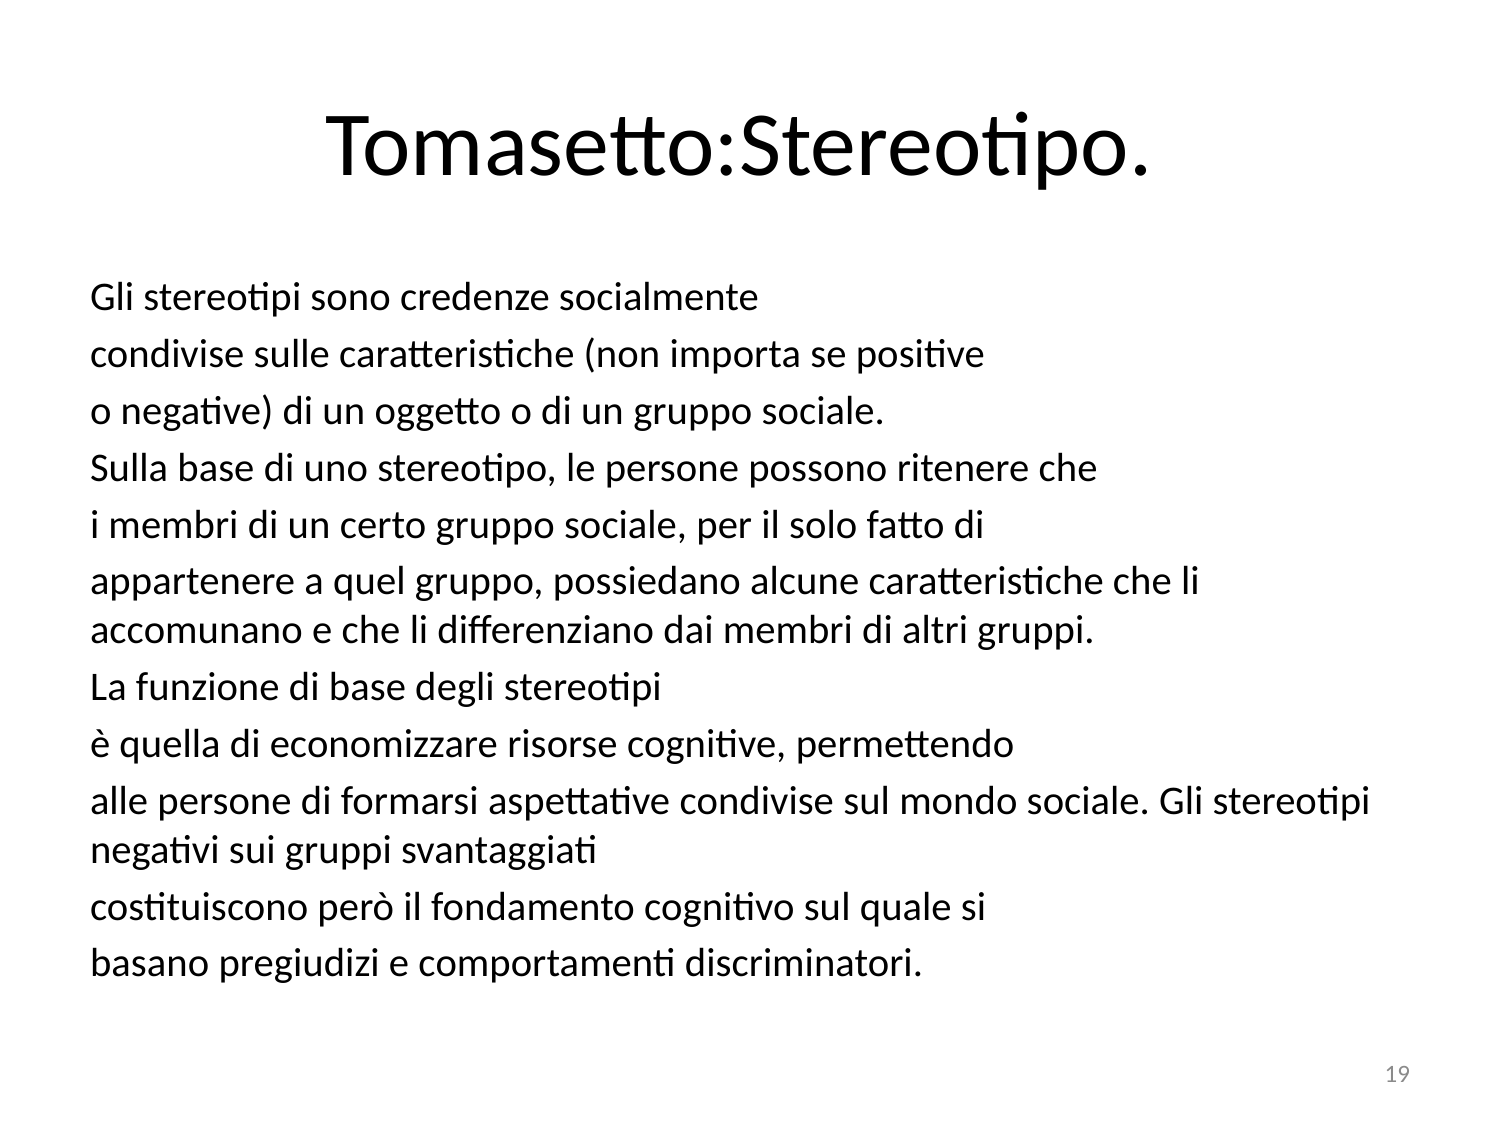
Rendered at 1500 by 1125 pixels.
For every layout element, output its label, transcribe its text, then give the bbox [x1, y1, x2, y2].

list Gli stereotipi sono credenze socialmente condivise sulle caratteristiche (non importa se positive o negative) di un oggetto o di un gruppo sociale. Sulla base di uno stereotipo, le persone possono ritenere che i membri di un certo gruppo sociale, per il solo fatto di appartenere a quel gruppo, possiedano alcune caratteristiche che li accomunano e che li differenziano dai membri di altri gruppi. La funzione di base degli stereotipi è quella di economizzare risorse cognitive, permettendo alle persone di formarsi aspettative condivise sul mondo sociale. Gli stereotipi negativi sui gruppi svantaggiati costituiscono però il fondamento cognitivo sul quale si basano pregiudizi e comportamenti discriminatori. [75, 262, 1425, 1005]
title Tomasetto:Stereotipo. [75, 45, 1425, 233]
slide_number 19 [1074, 1042, 1425, 1103]
